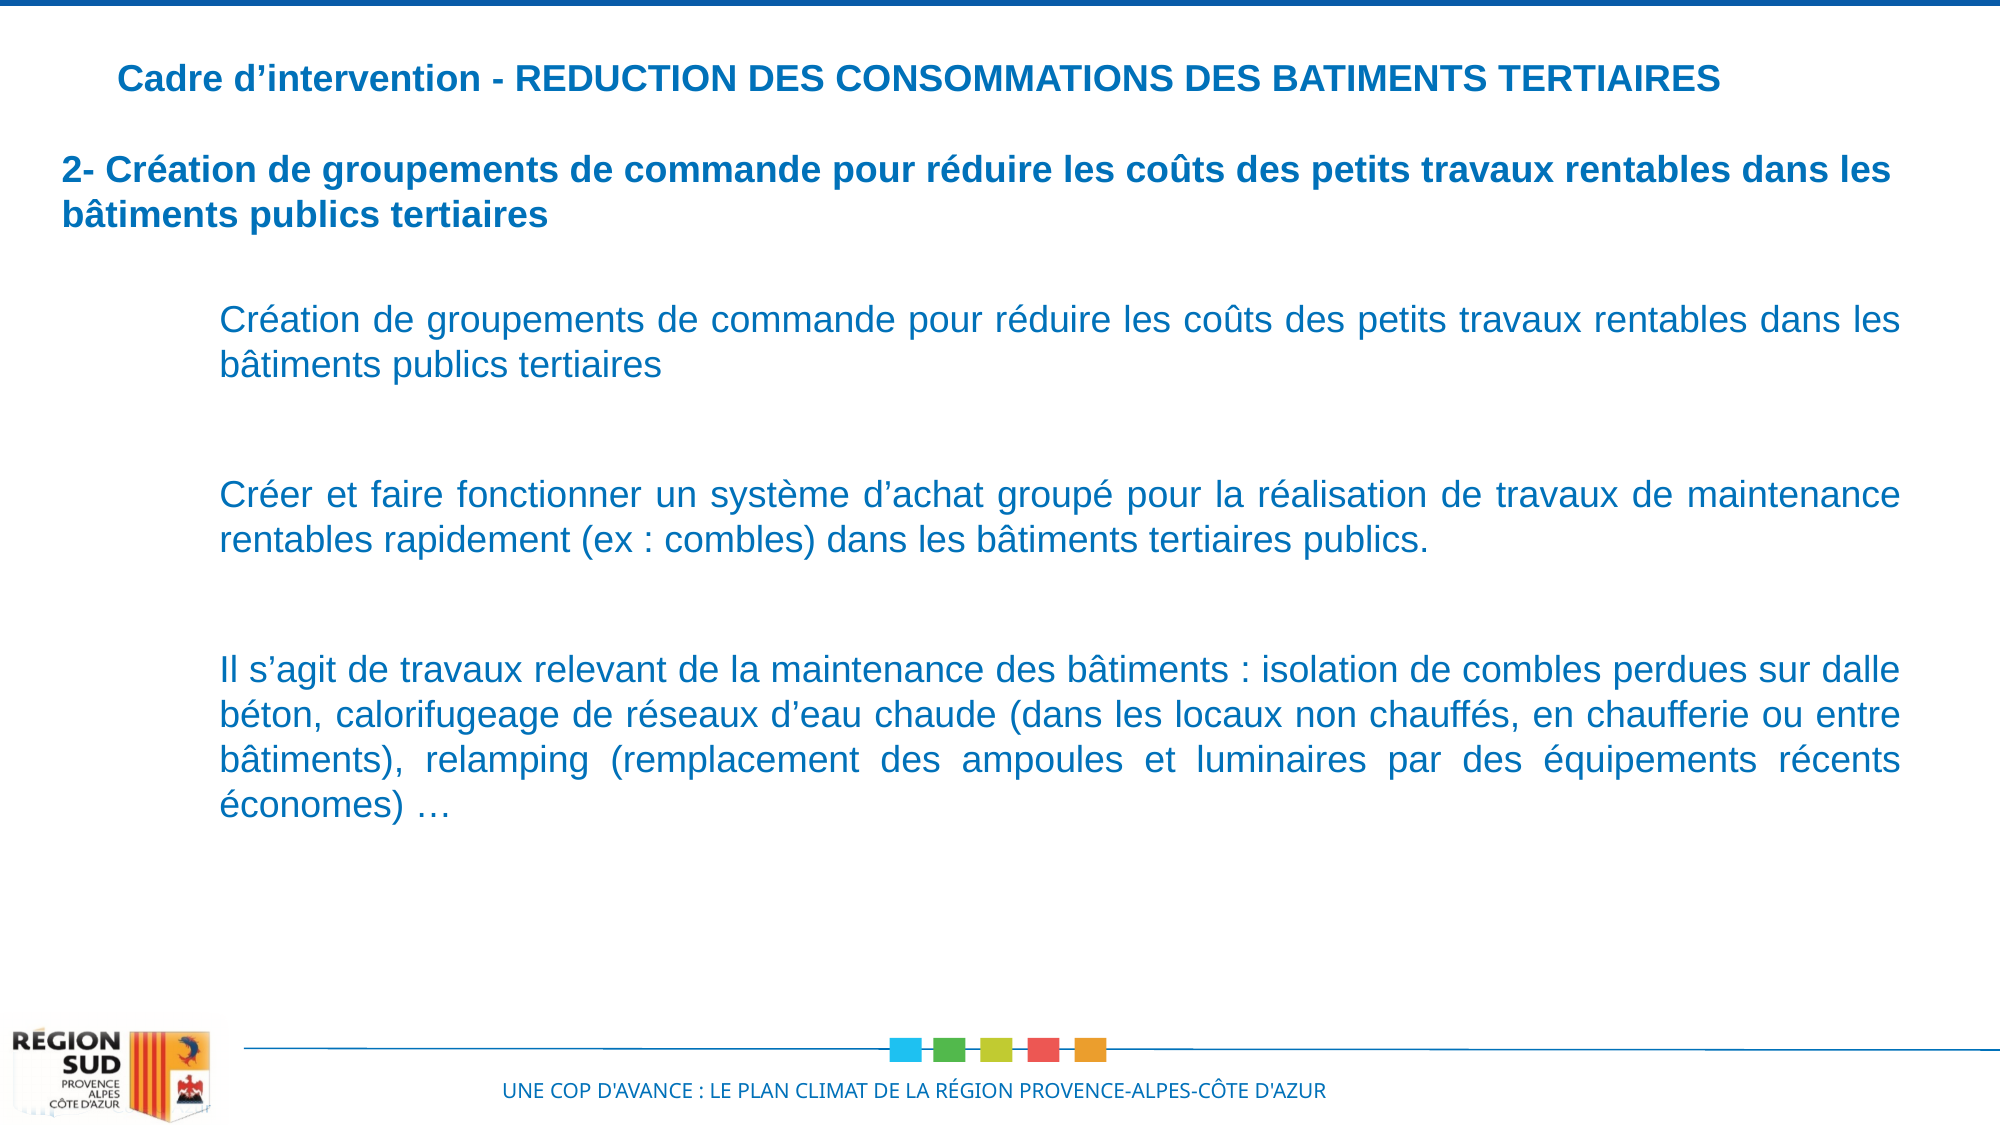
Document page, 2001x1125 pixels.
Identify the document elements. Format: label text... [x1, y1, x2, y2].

text_box 2- Création de groupements de commande pour réduire les coûts des petits travaux rentables dans les bâtiments publics tertiaires Création de groupements de commande pour réduire les coûts des petits travaux rentables dans les bâtiments publics tertiaires Créer et faire fonctionner un système d’achat groupé pour la réalisation de travaux de maintenance rentables rapidement (ex : combles) dans les bâtiments tertiaires publics. Il s’agit de travaux relevant de la maintenance des bâtiments : isolation de combles perdues sur dalle béton, calorifugeage de réseaux d’eau chaude (dans les locaux non chauffés, en chaufferie ou entre bâtiments), relamping (remplacement des ampoules et luminaires par des équipements récents économes) … [46, 137, 1917, 961]
picture [0, 1011, 230, 1125]
text_box Cadre d’intervention - REDUCTION DES CONSOMMATIONS DES BATIMENTS TERTIAIRES [102, 38, 1917, 114]
